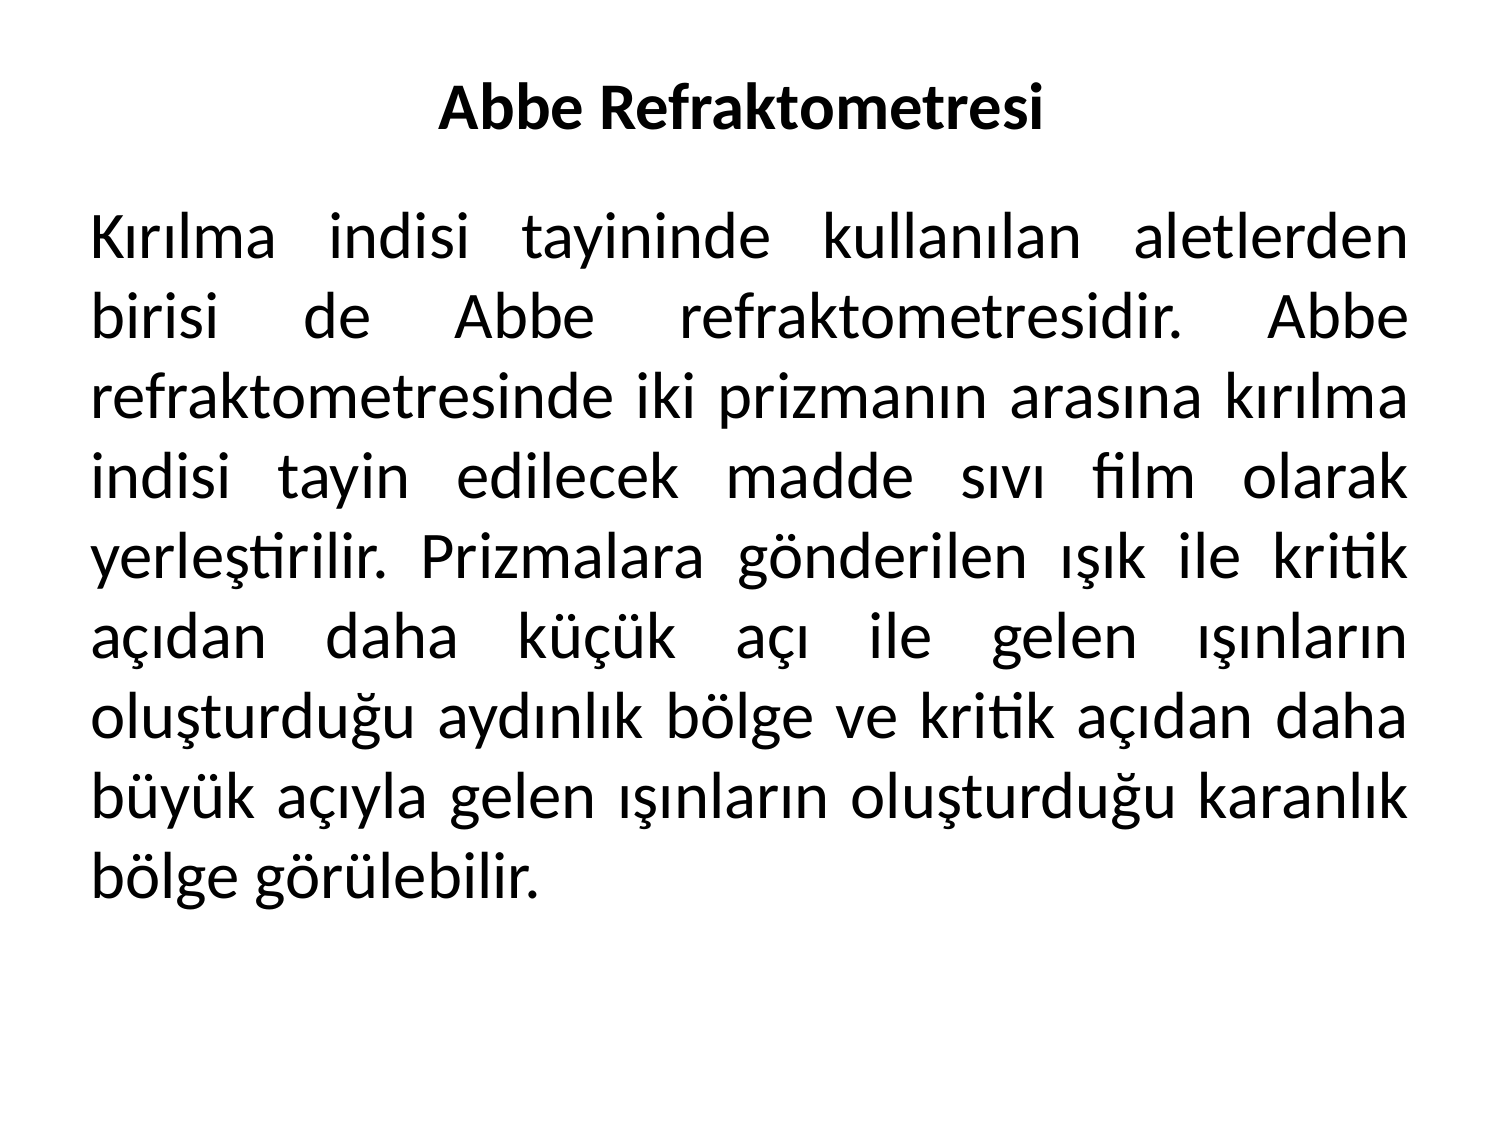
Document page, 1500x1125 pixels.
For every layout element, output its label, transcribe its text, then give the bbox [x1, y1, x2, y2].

title Abbe Refraktometresi [75, 45, 1425, 161]
list Kırılma indisi tayininde kullanılan aletlerden birisi de Abbe refraktometresidir. Abbe refraktometresinde iki prizmanın arasına kırılma indisi tayin edilecek madde sıvı film olarak yerleştirilir. Prizmalara gönderilen ışık ile kritik açıdan daha küçük açı ile gelen ışınların oluşturduğu aydınlık bölge ve kritik açıdan daha büyük açıyla gelen ışınların oluşturduğu karanlık bölge görülebilir. [75, 184, 1425, 1005]
